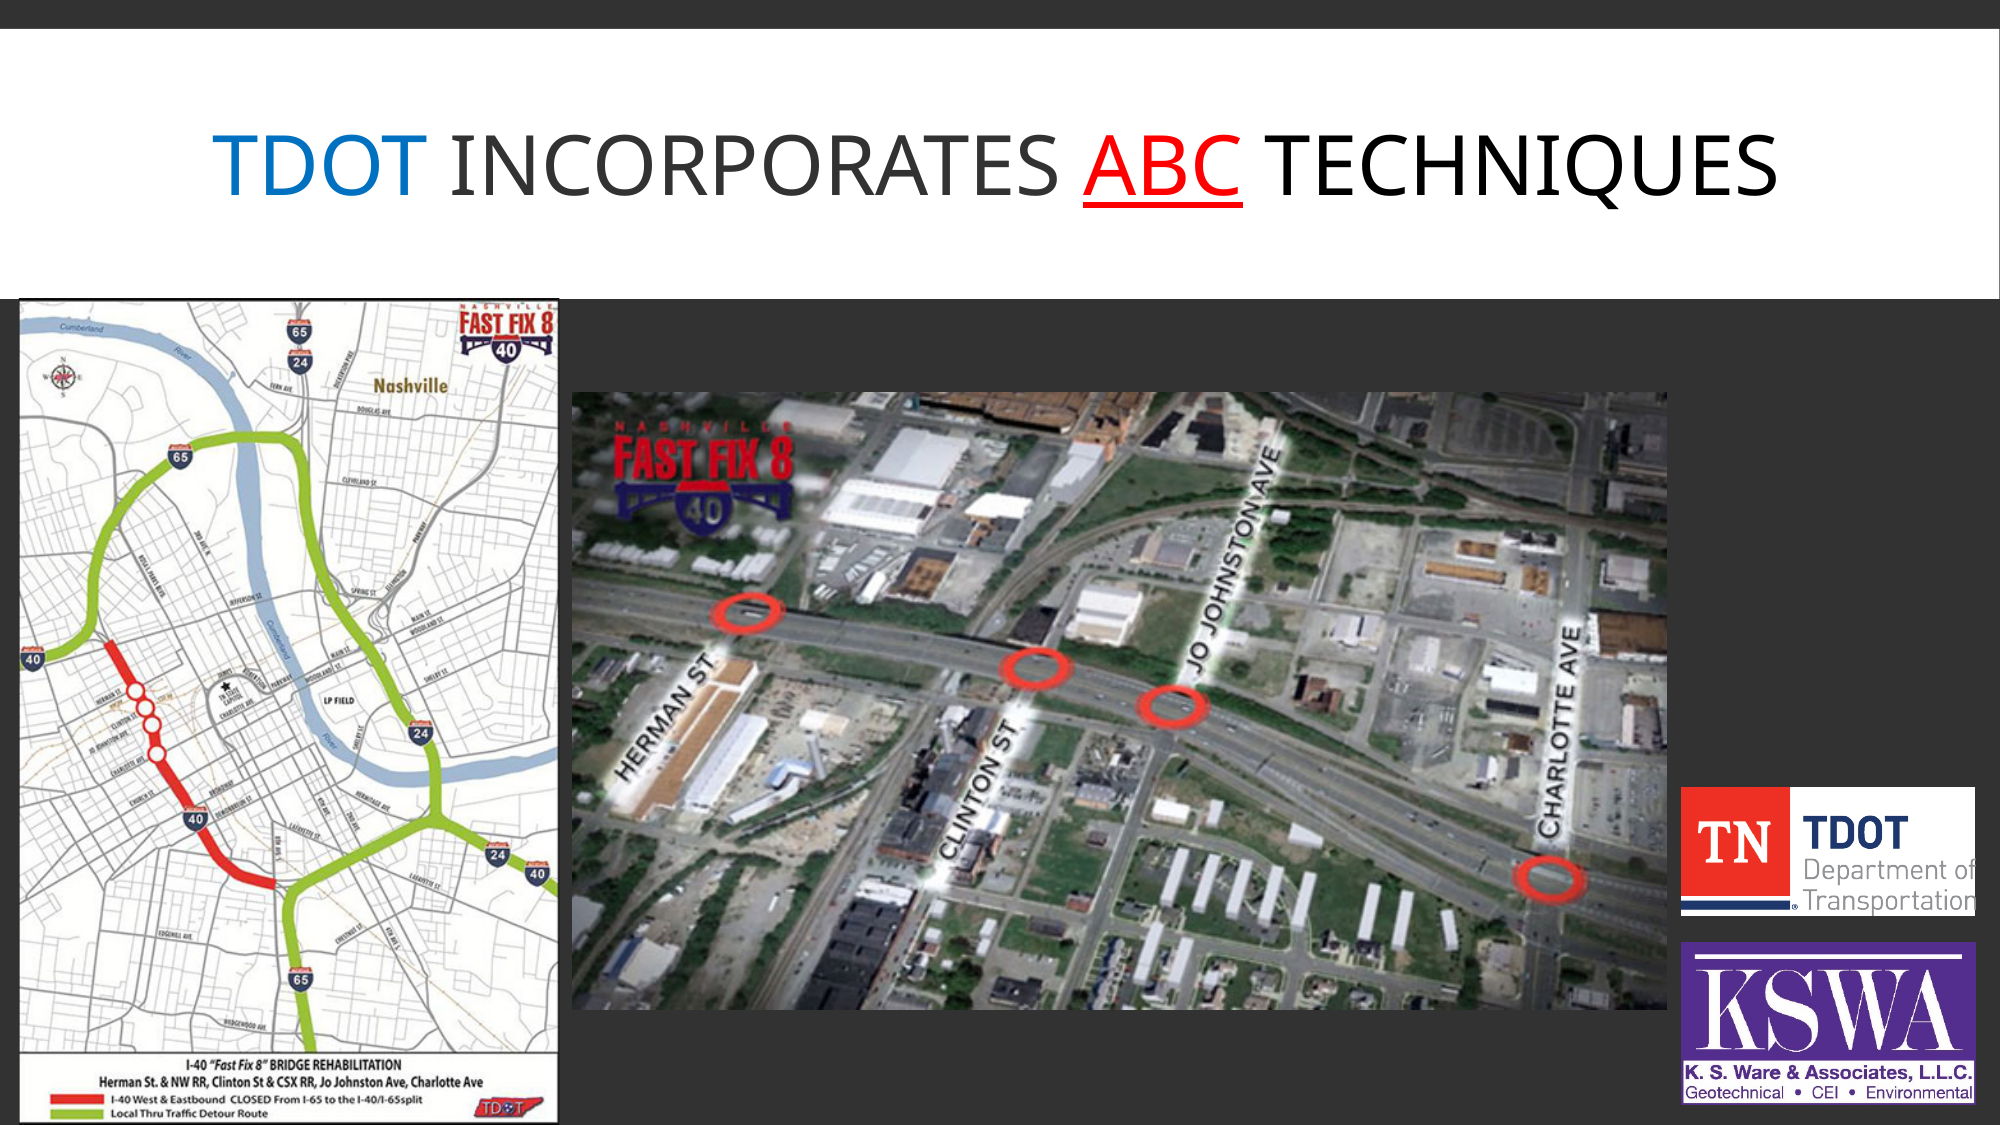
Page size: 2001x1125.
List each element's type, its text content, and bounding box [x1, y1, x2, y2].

picture [572, 391, 1667, 1010]
title Tdot incorporates abc techniques [197, 46, 1803, 295]
picture [1680, 942, 1976, 1105]
picture [1680, 787, 1976, 917]
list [18, 298, 560, 1125]
